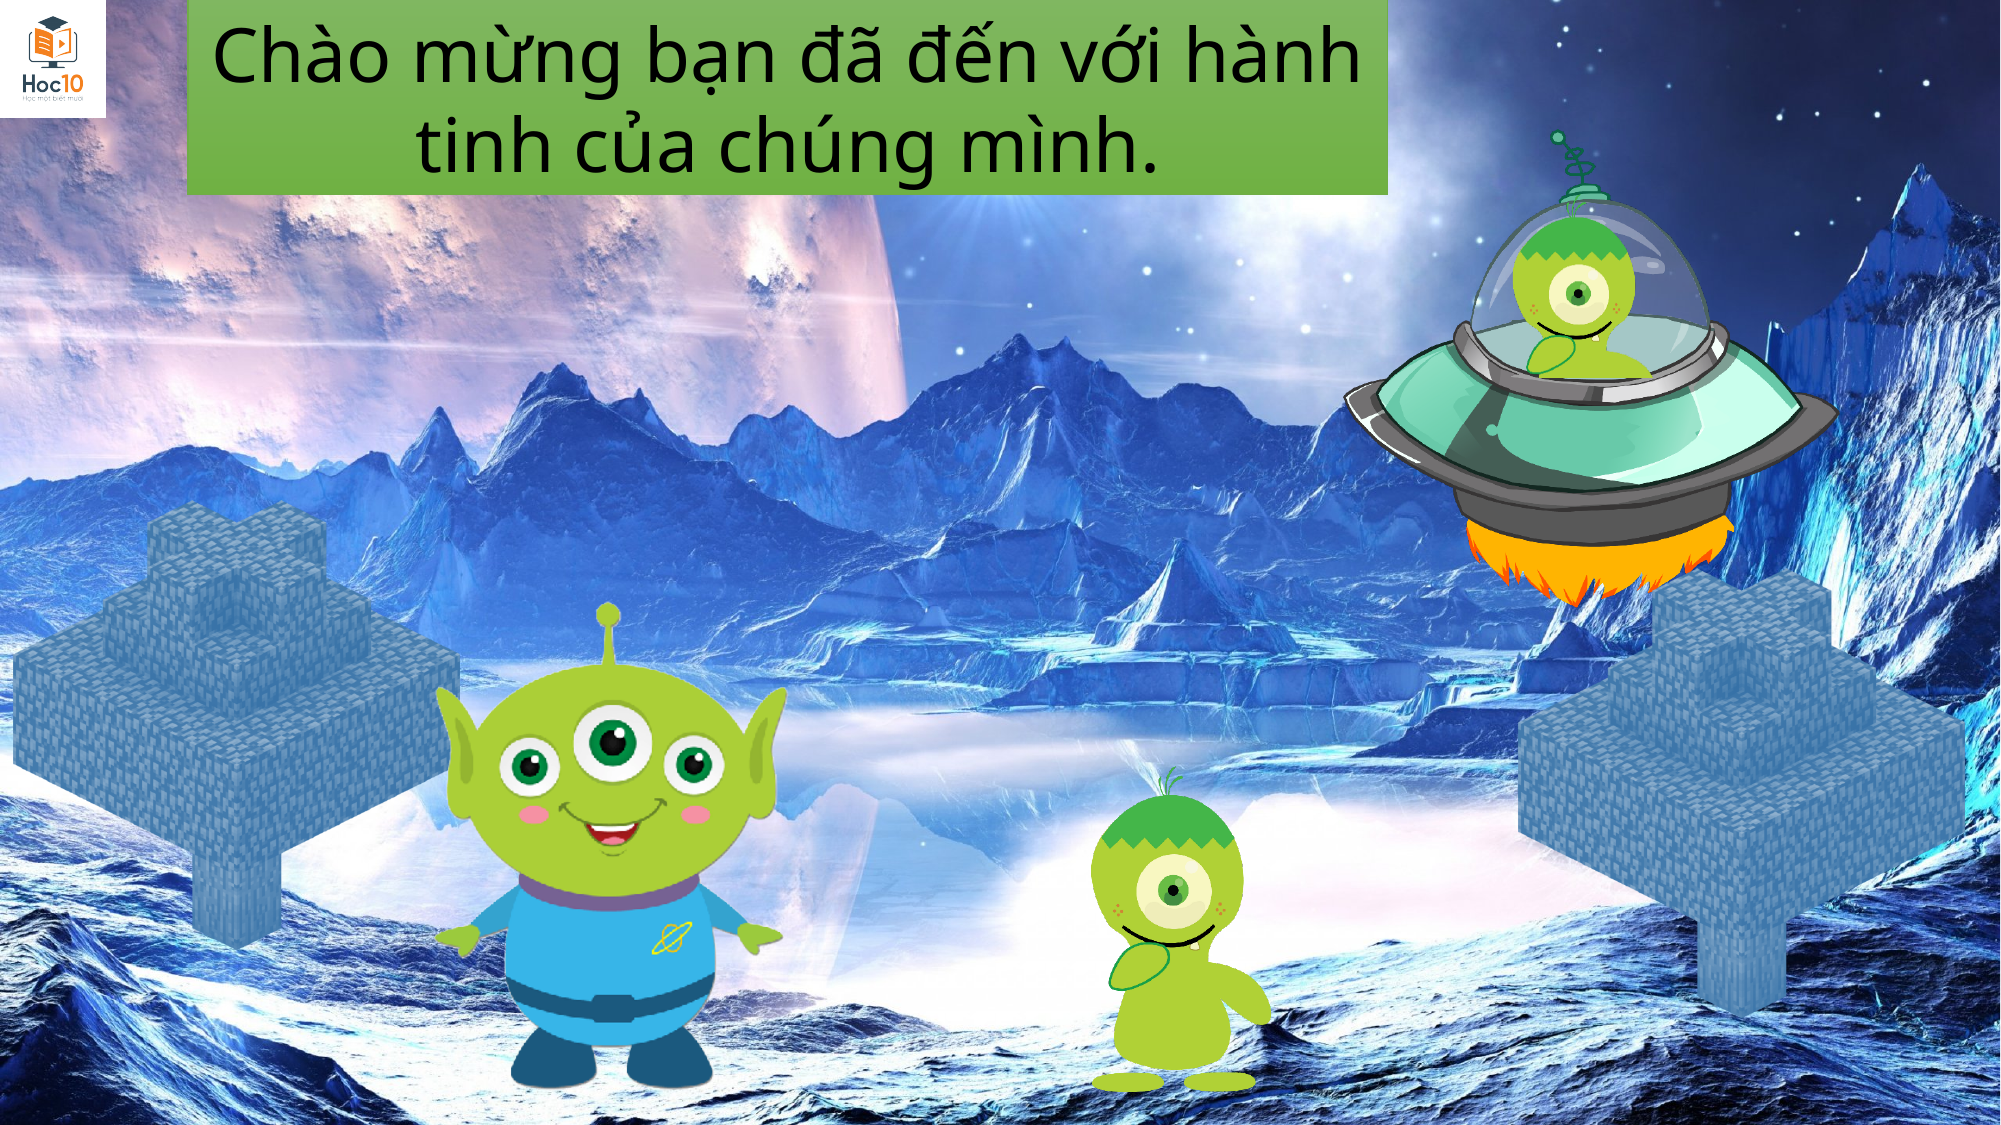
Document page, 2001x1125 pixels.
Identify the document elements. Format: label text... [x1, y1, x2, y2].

text_box Chào mừng bạn đã đến với hành tinh của chúng mình. [187, 0, 1388, 195]
picture [0, 0, 2001, 1125]
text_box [1343, 129, 1840, 608]
